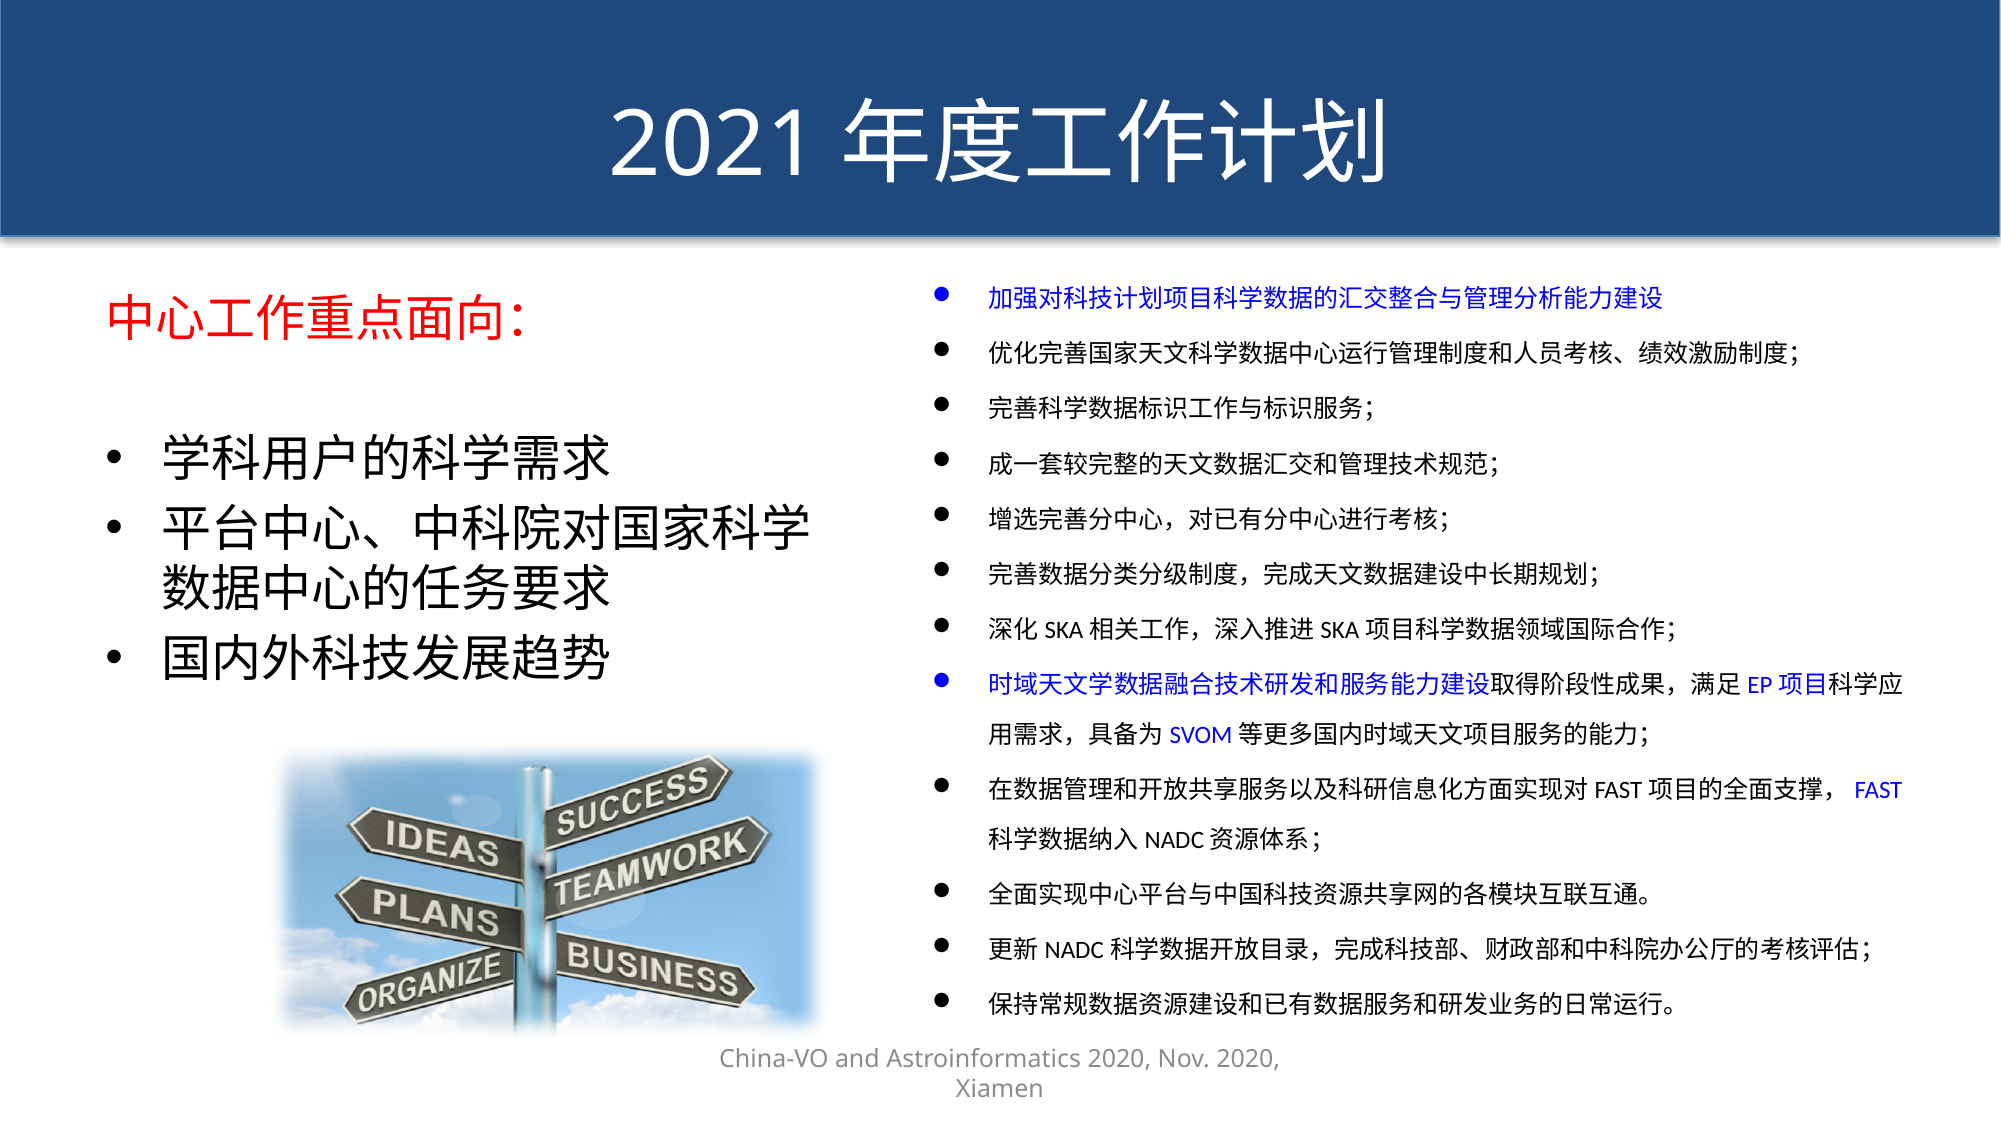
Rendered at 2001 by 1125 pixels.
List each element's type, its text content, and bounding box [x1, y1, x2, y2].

picture [267, 739, 831, 1041]
list 加强对科技计划项目科学数据的汇交整合与管理分析能力建设 优化完善国家天文科学数据中心运行管理制度和人员考核、绩效激励制度； 完善科学数据标识工作与标识服务； 成一套较完整的天文数据汇交和管理技术规范； 增选完善分中心，对已有分中心进行考核； 完善数据分类分级制度，完成天文数据建设中长期规划； 深化SKA相关工作，深入推进SKA项目科学数据领域国际合作； 时域天文学数据融合技术研发和服务能力建设取得阶段性成果，满足EP项目科学应用需求，具备为SVOM等更多国内时域天文项目服务的能力； 在数据管理和开放共享服务以及科研信息化方面实现对FAST项目的全面支撑，FAST科学数据纳入NADC资源体系； 全面实现中心平台与中国科技资源共享网的各模块互联互通。 更新NADC科学数据开放目录，完成科技部、财政部和中科院办公厅的考核评估； 保持常规数据资源建设和已有数据服务和研发业务的日常运行。 [917, 255, 1919, 1094]
title 2021年度工作计划 [99, 45, 1900, 233]
list 中心工作重点面向： 学科用户的科学需求 平台中心、中科院对国家科学数据中心的任务要求 国内外科技发展趋势 [90, 278, 871, 1022]
footer China-VO and Astroinformatics 2020, Nov. 2020, Xiamen [683, 1042, 1317, 1103]
